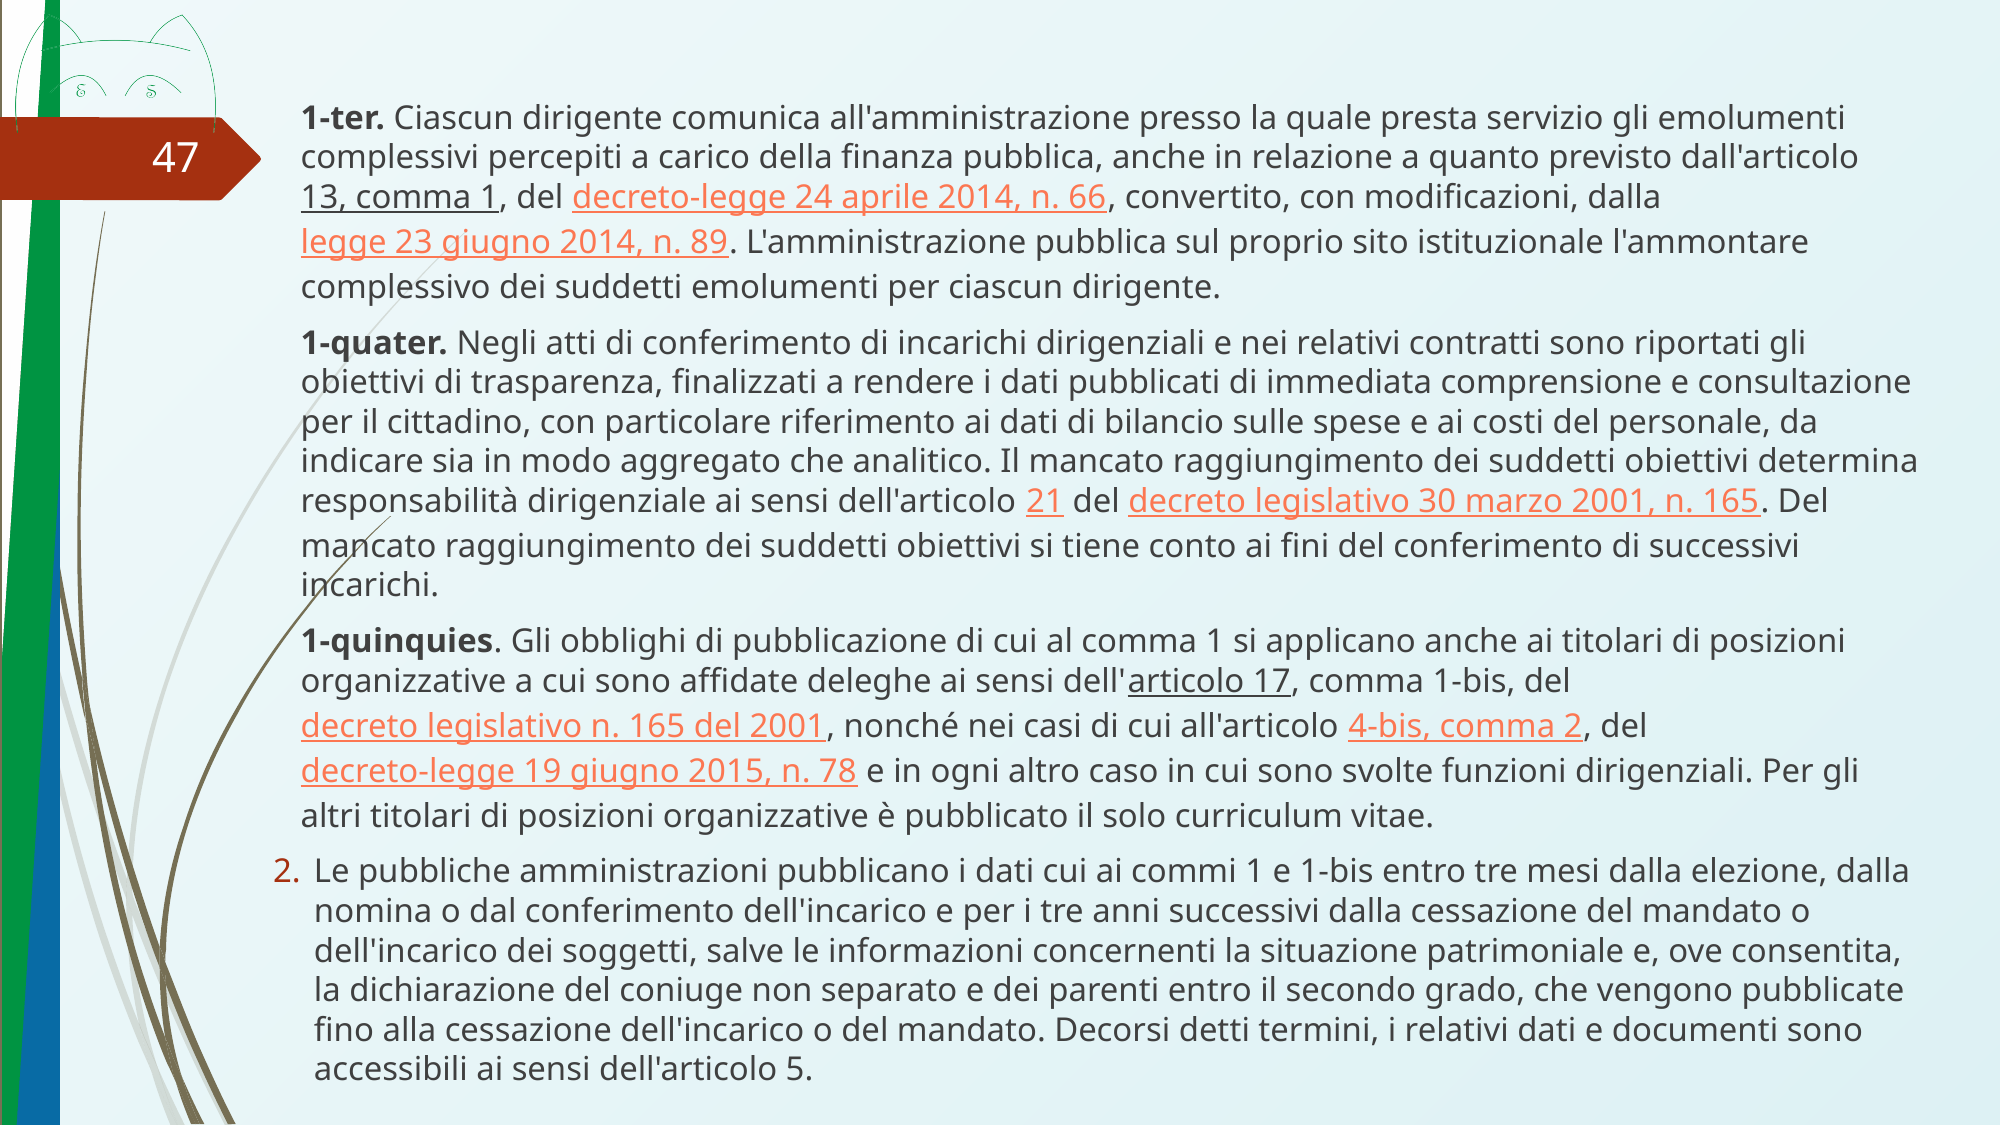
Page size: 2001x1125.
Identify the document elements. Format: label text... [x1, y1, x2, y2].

list 1-ter. Ciascun dirigente comunica all'amministrazione presso la quale presta servizio gli emolumenti complessivi percepiti a carico della finanza pubblica, anche in relazione a quanto previsto dall'articolo 13, comma 1, del decreto-legge 24 aprile 2014, n. 66, convertito, con modificazioni, dalla legge 23 giugno 2014, n. 89. L'amministrazione pubblica sul proprio sito istituzionale l'ammontare complessivo dei suddetti emolumenti per ciascun dirigente. 1-quater. Negli atti di conferimento di incarichi dirigenziali e nei relativi contratti sono riportati gli obiettivi di trasparenza, finalizzati a rendere i dati pubblicati di immediata comprensione e consultazione per il cittadino, con particolare riferimento ai dati di bilancio sulle spese e ai costi del personale, da indicare sia in modo aggregato che analitico. Il mancato raggiungimento dei suddetti obiettivi determina responsabilità dirigenziale ai sensi dell'articolo 21 del decreto legislativo 30 marzo 2001, n. 165. Del mancato raggiungimento dei suddetti obiettivi si tiene conto ai fini del conferimento di successivi incarichi. 1-quinquies. Gli obblighi di pubblicazione di cui al comma 1 si applicano anche ai titolari di posizioni organizzative a cui sono affidate deleghe ai sensi dell'articolo 17, comma 1-bis, del decreto legislativo n. 165 del 2001, nonché nei casi di cui all'articolo 4-bis, comma 2, del decreto-legge 19 giugno 2015, n. 78 e in ogni altro caso in cui sono svolte funzioni dirigenziali. Per gli altri titolari di posizioni organizzative è pubblicato il solo curriculum vitae. Le pubbliche amministrazioni pubblicano i dati cui ai commi 1 e 1-bis entro tre mesi dalla elezione, dalla nomina o dal conferimento dell'incarico e per i tre anni successivi dalla cessazione del mandato o dell'incarico dei soggetti, salve le informazioni concernenti la situazione patrimoniale e, ove consentita, la dichiarazione del coniuge non separato e dei parenti entro il secondo grado, che vengono pubblicate fino alla cessazione dell'incarico o del mandato. Decorsi detti termini, i relativi dati e documenti sono accessibili ai sensi dell'articolo 5. [258, 34, 1947, 1112]
picture [15, 14, 216, 133]
slide_number 47 [87, 129, 216, 190]
